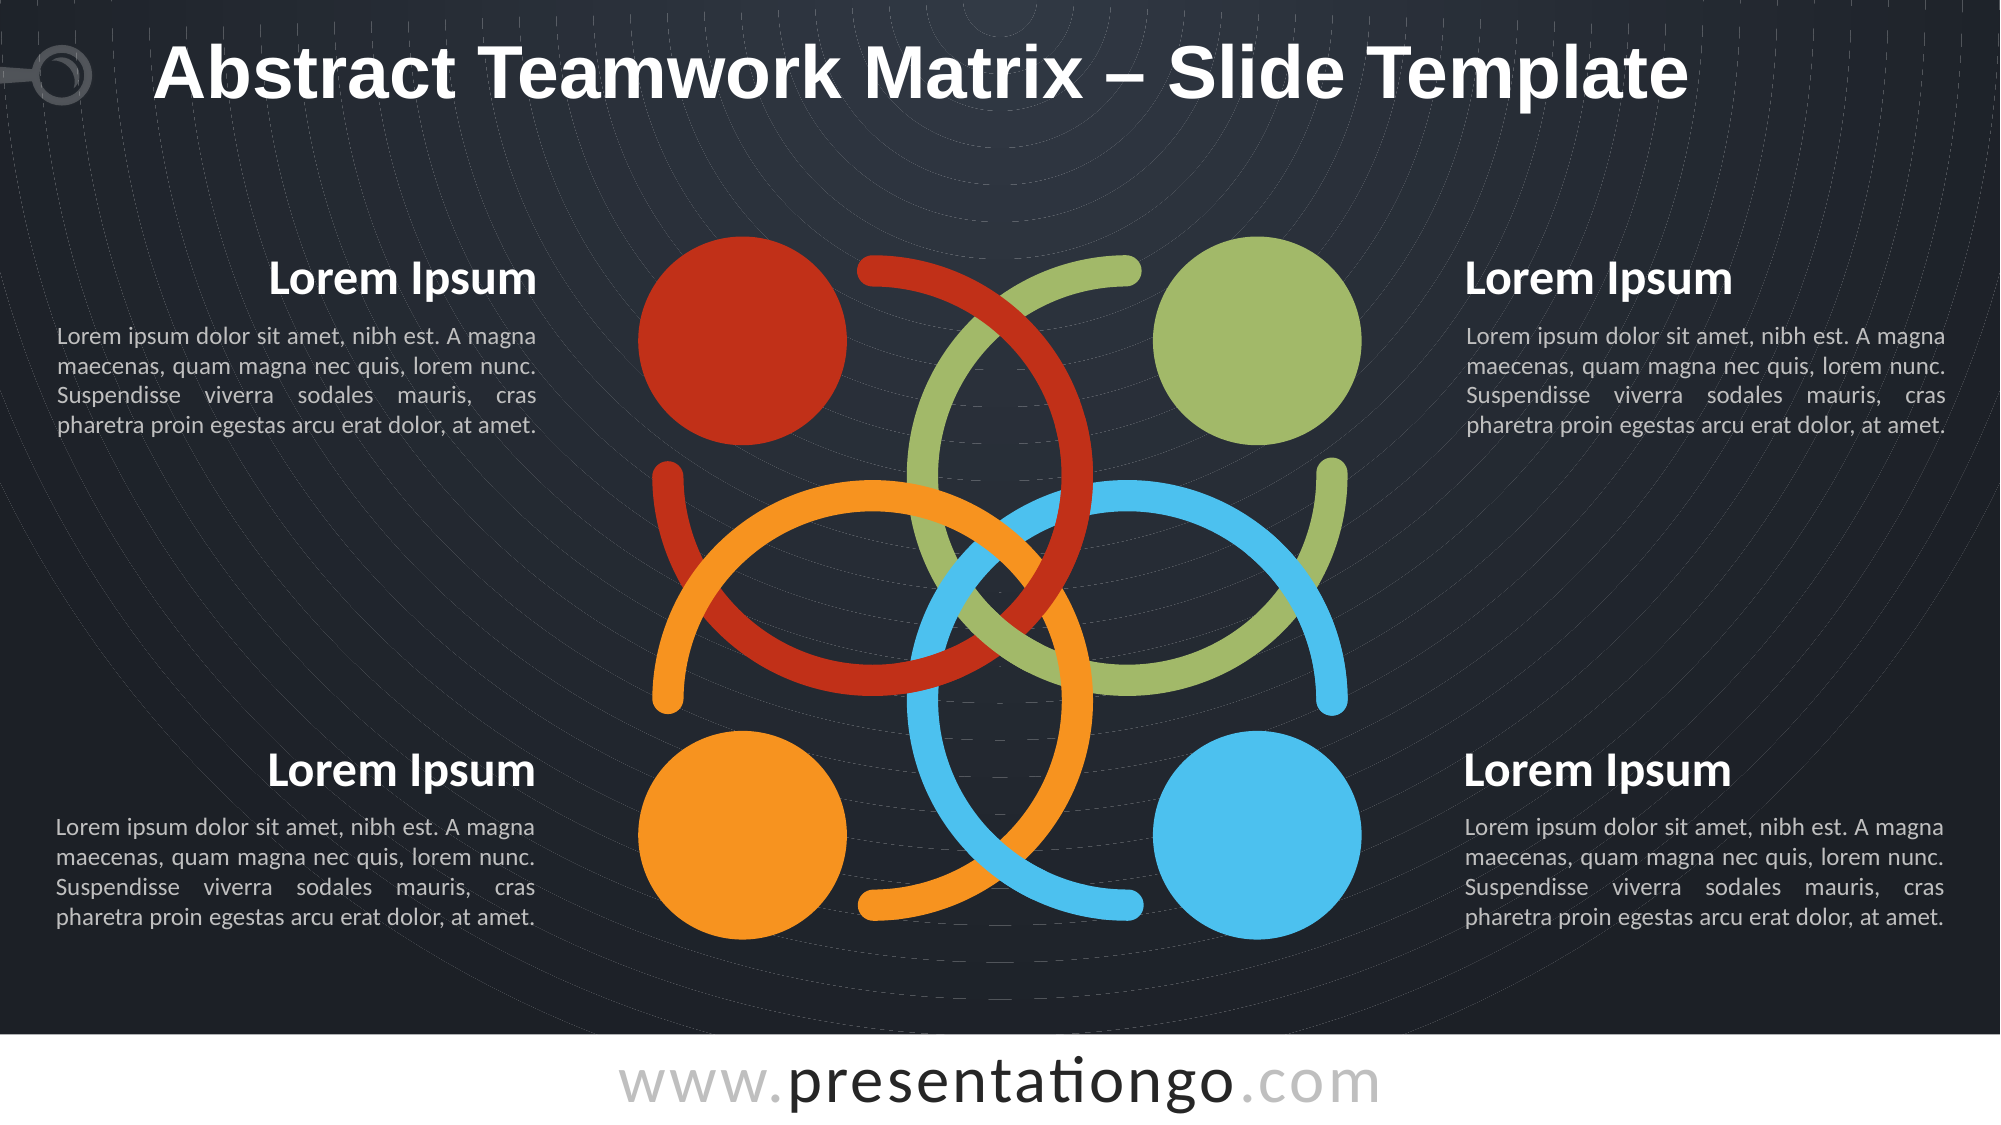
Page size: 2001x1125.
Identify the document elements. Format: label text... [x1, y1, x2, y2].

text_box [638, 236, 1362, 940]
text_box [54, 727, 537, 940]
title Abstract Teamwork Matrix – Slide Template [137, 26, 1863, 148]
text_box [55, 236, 538, 449]
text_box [1463, 727, 1946, 940]
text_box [1464, 236, 1947, 449]
